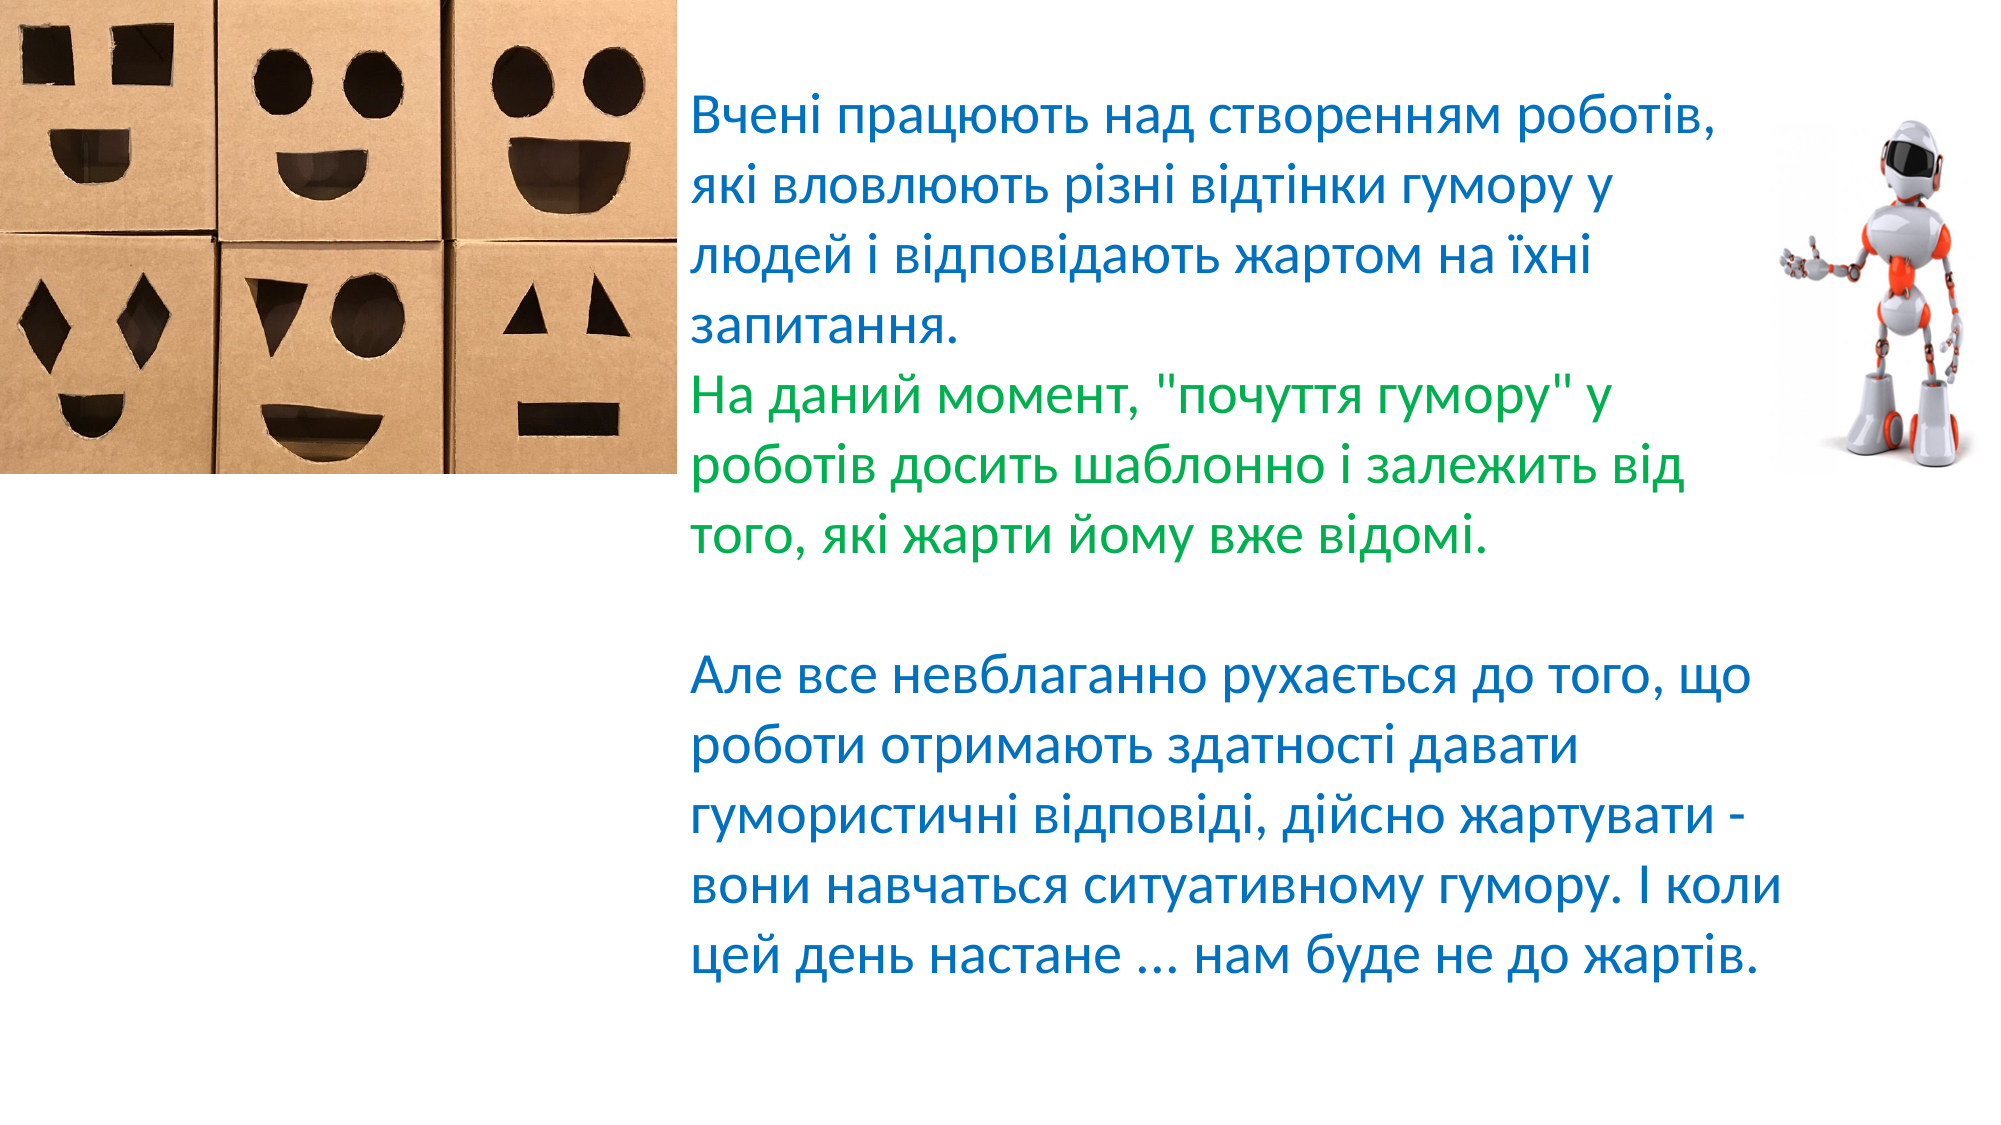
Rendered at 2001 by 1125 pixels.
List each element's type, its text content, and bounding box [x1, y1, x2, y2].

picture [1771, 116, 1981, 474]
text_box Вчені працюють над створенням роботів, які вловлюють різні відтінки гумору у людей і відповідають жартом на їхні запитання. На даний момент, "почуття гумору" у роботів досить шаблонно і залежить від того, які жарти йому вже відомі. Але все невблаганно рухається до того, що роботи отримають здатності давати гумористичні відповіді, дійсно жартувати - вони навчаться ситуативному гумору. І коли цей день настане ... нам буде не до жартів. [676, 67, 1798, 993]
picture [0, 0, 677, 474]
